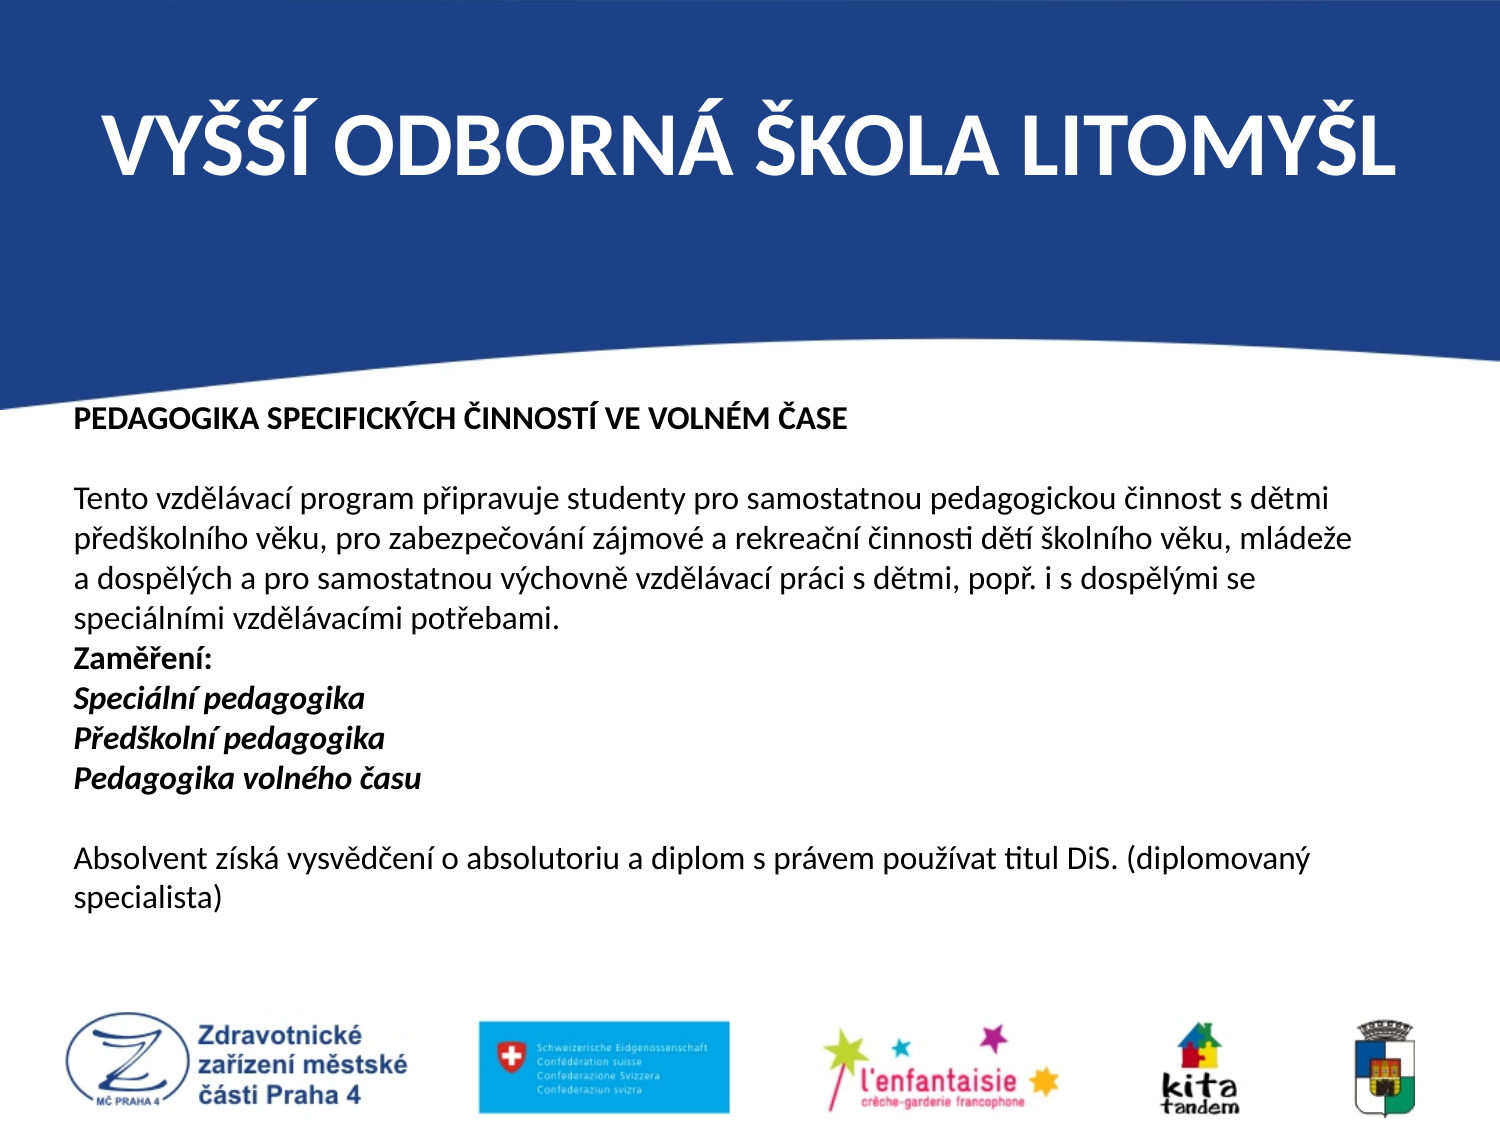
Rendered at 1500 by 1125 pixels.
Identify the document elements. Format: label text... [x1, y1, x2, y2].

picture [0, 0, 1500, 410]
text_box PEDAGOGIKA SPECIFICKÝCH ČINNOSTÍ VE VOLNÉM ČASE Tento vzdělávací program připravuje studenty pro samostatnou pedagogickou činnost s dětmi předškolního věku, pro zabezpečování zájmové a rekreační činnosti dětí školního věku, mládeže a dospělých a pro samostatnou výchovně vzdělávací práci s dětmi, popř. i s dospělými se speciálními vzdělávacími potřebami. Zaměření: Speciální pedagogika Předškolní pedagogika Pedagogika volného času Absolvent získá vysvědčení o absolutoriu a diplom s právem používat titul DiS. (diplomovaný specialista) [58, 419, 1388, 998]
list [64, 1011, 1416, 1118]
